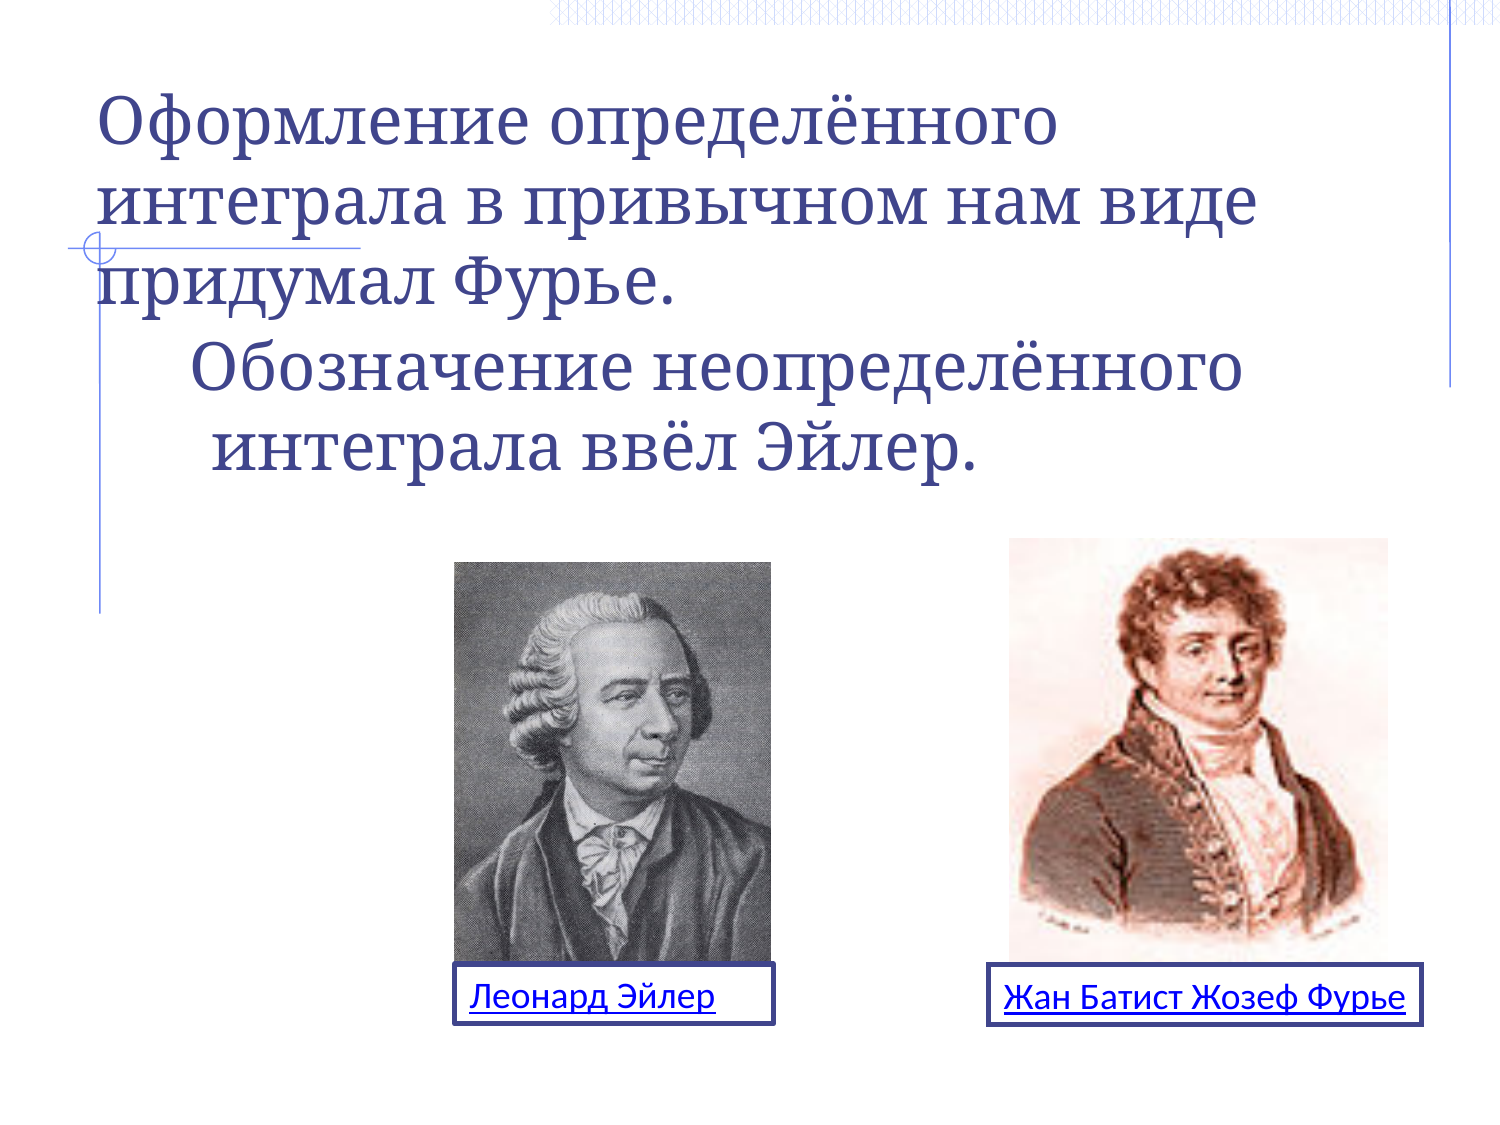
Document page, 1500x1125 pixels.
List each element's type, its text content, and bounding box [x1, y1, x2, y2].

list Обозначение неопределённого интеграла ввёл Эйлер. [140, 325, 1401, 894]
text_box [985, 538, 1424, 1026]
text_box Оформление определённого интеграла в привычном нам виде придумал Фурье. [82, 70, 1442, 325]
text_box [454, 562, 774, 1025]
